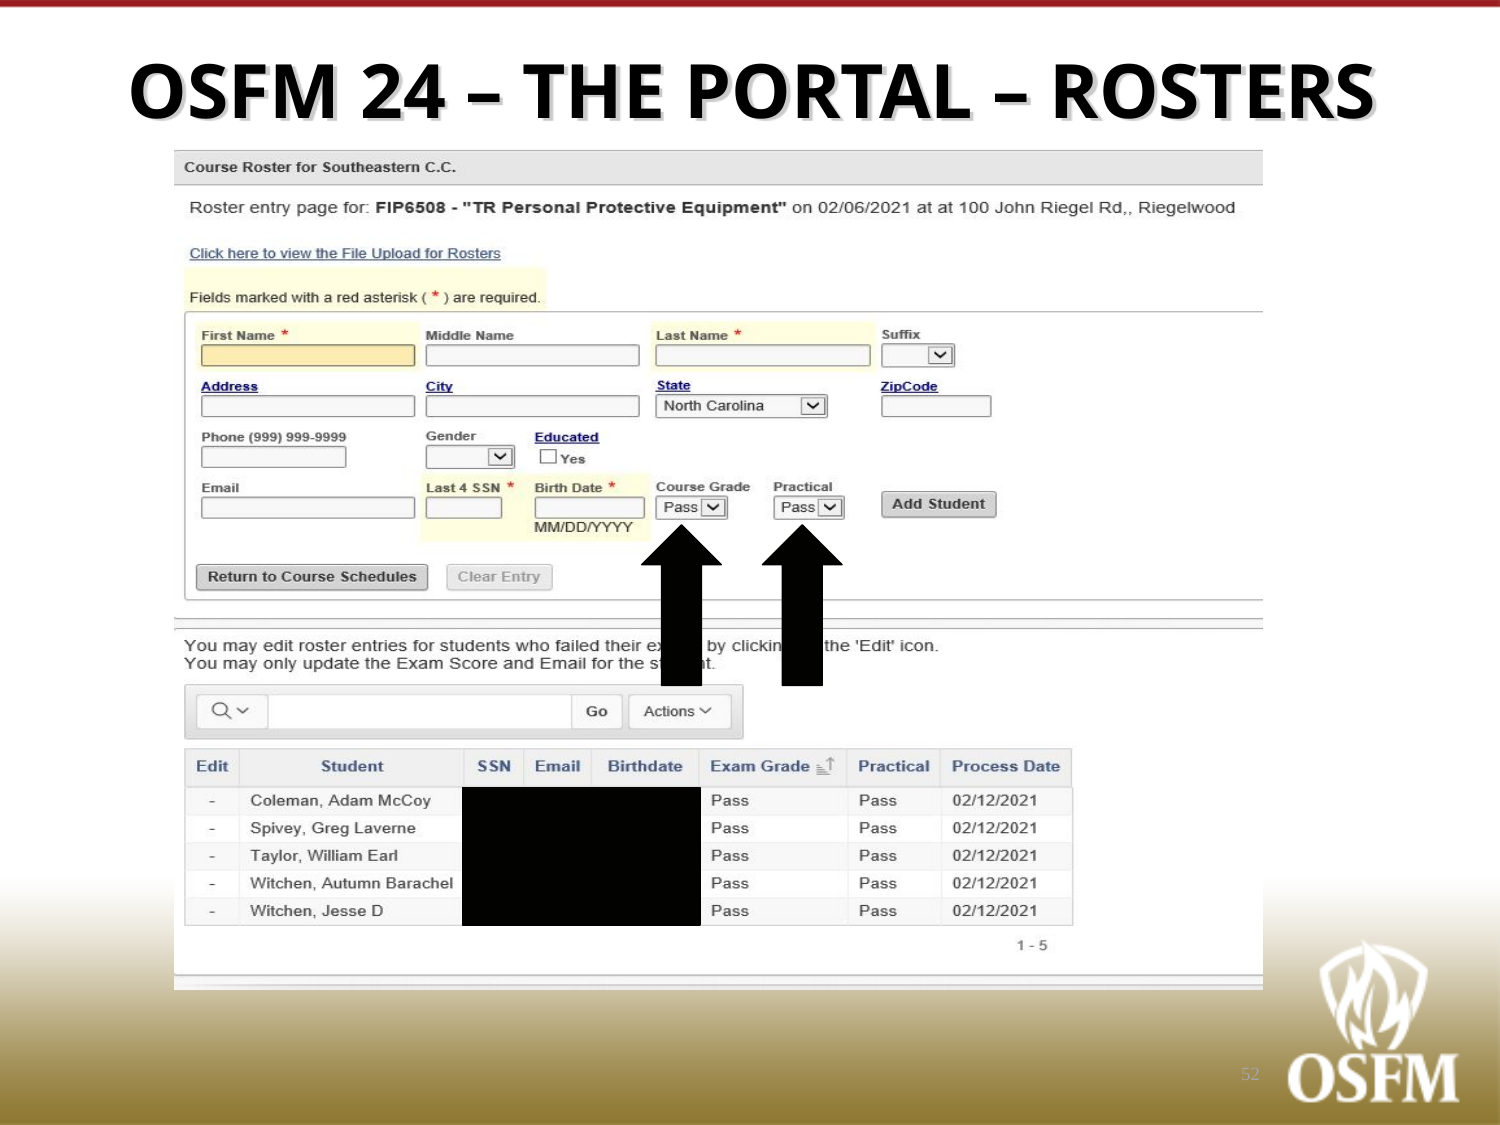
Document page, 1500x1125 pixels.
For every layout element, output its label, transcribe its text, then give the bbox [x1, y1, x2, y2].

slide_number 52 [1074, 1042, 1275, 1103]
picture [0, 0, 1500, 1125]
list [174, 149, 1263, 990]
title OSFM 24 – THE PORTAL – ROSTERS [62, 36, 1463, 143]
